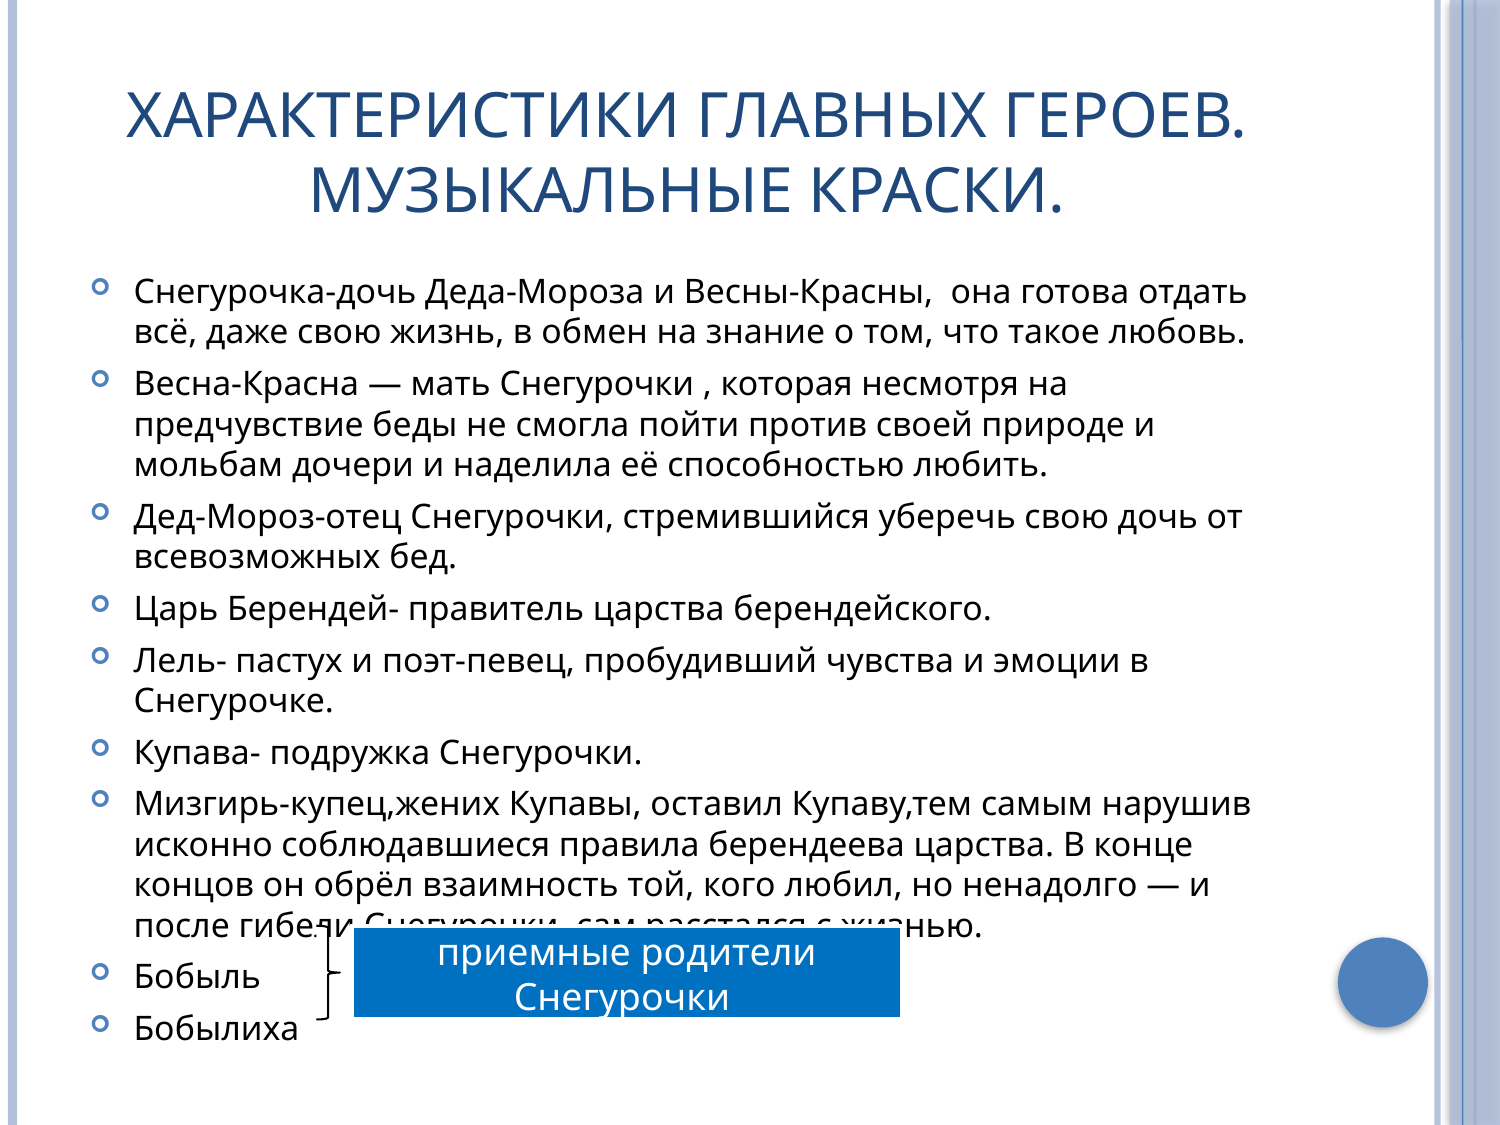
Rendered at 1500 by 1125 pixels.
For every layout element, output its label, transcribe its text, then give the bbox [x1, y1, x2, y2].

text_box приемные родители Снегурочки [349, 924, 904, 1022]
title Характеристики главных героев. Музыкальные краски. [75, 45, 1300, 233]
list Снегурочка-дочь Деда-Мороза и Весны-Красны, она готова отдать всё, даже свою жизнь, в обмен на знание о том, что такое любовь. Весна-Красна — мать Снегурочки , которая несмотря на предчувствие беды не смогла пойти против своей природе и мольбам дочери и наделила её способностью любить. Дед-Мороз-отец Снегурочки, стремившийся уберечь свою дочь от всевозможных бед. Царь Берендей- правитель царства берендейского. Лель- пастух и поэт-певец, пробудивший чувства и эмоции в Снегурочке. Купава- подружка Снегурочки. Мизгирь-купец,жених Купавы, оставил Купаву,тем самым нарушив исконно соблюдавшиеся правила берендеева царства. В конце концов он обрёл взаимность той, кого любил, но ненадолго — и после гибели Снегурочки сам расстался с жизнью. Бобыль Бобылиха [75, 262, 1300, 1062]
text_box [316, 924, 341, 1021]
